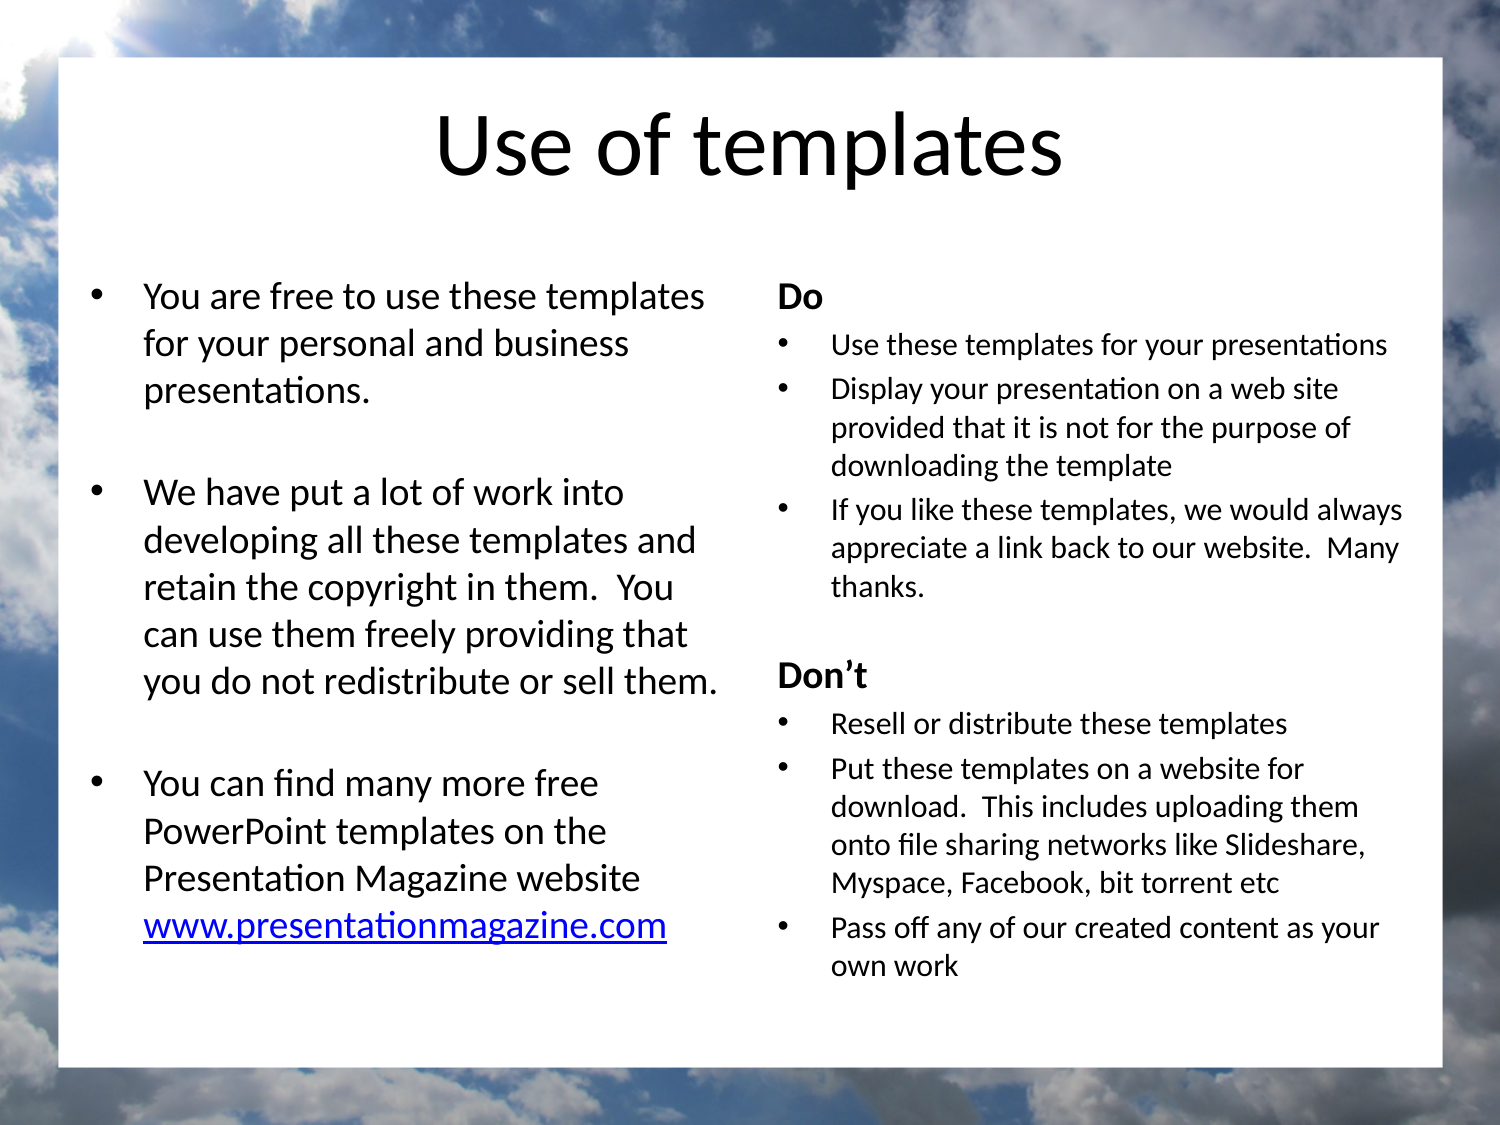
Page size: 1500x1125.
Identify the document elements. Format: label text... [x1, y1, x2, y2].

title Use of templates [75, 45, 1425, 233]
picture [0, 0, 1500, 1125]
list You are free to use these templates for your personal and business presentations. We have put a lot of work into developing all these templates and retain the copyright in them. You can use them freely providing that you do not redistribute or sell them. You can find many more free PowerPoint templates on the Presentation Magazine website www.presentationmagazine.com [75, 262, 738, 1005]
list Do Use these templates for your presentations Display your presentation on a web site provided that it is not for the purpose of downloading the template If you like these templates, we would always appreciate a link back to our website. Many thanks. Don’t Resell or distribute these templates Put these templates on a website for download. This includes uploading them onto file sharing networks like Slideshare, Myspace, Facebook, bit torrent etc Pass off any of our created content as your own work [762, 262, 1425, 1005]
